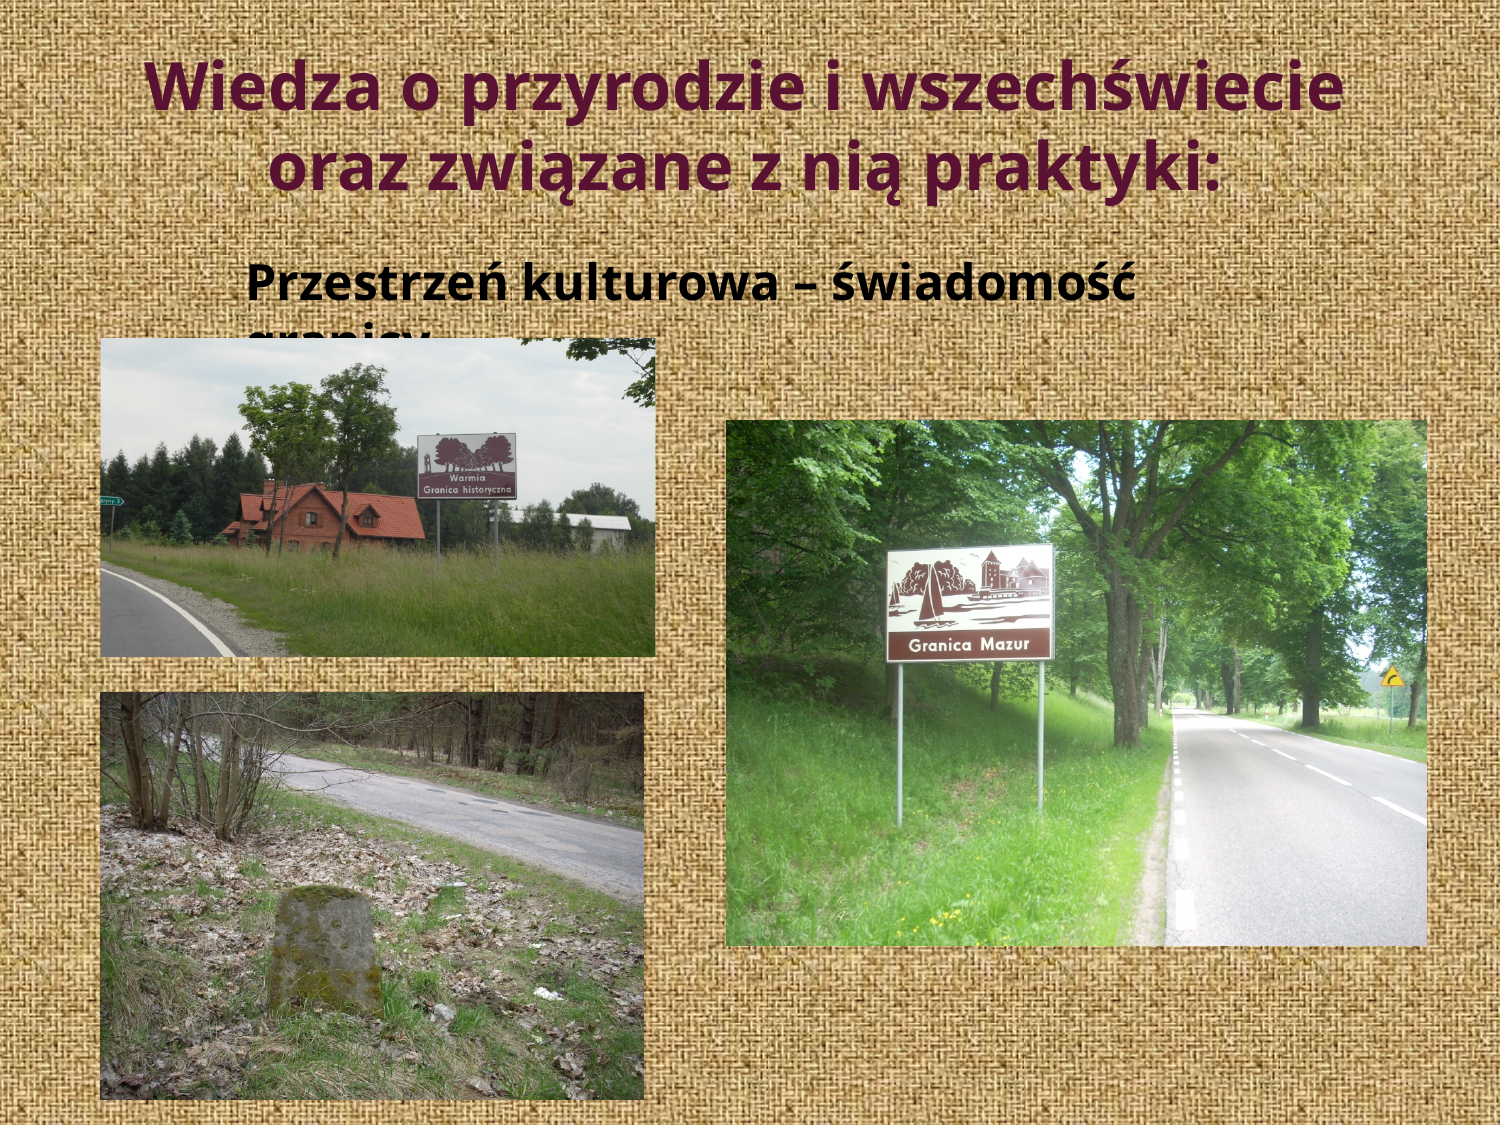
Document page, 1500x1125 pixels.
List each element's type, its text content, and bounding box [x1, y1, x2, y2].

text_box Przestrzeń kulturowa – świadomość granicy [230, 243, 1341, 379]
title Wiedza o przyrodzie i wszechświecie oraz związane z nią praktyki: [76, 42, 1415, 206]
list [88, 326, 1438, 1024]
picture [0, 0, 1500, 1125]
